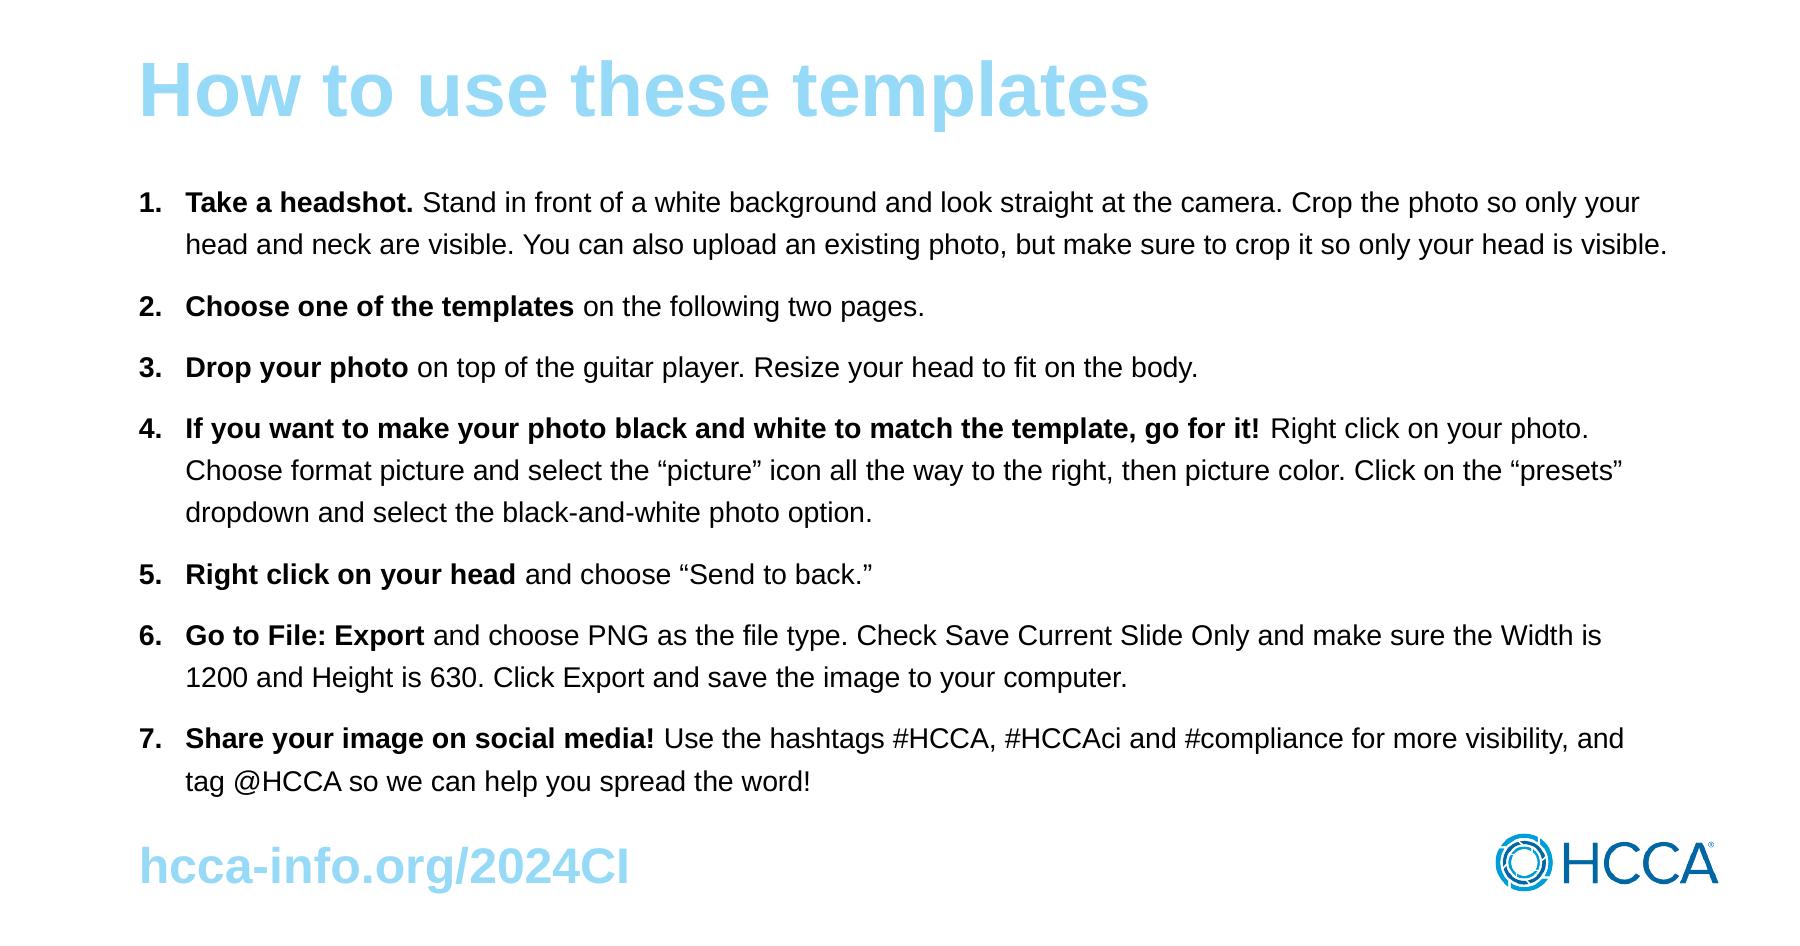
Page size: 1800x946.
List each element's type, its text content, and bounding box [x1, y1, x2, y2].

text_box hcca-info.org/2024CI [123, 810, 731, 925]
picture [1487, 823, 1726, 901]
title How to use these templates [123, 34, 1677, 149]
list Take a headshot. Stand in front of a white background and look straight at the camera. Crop the photo so only your head and neck are visible. You can also upload an existing photo, but make sure to crop it so only your head is visible. Choose one of the templates on the following two pages. Drop your photo on top of the guitar player. Resize your head to fit on the body. If you want to make your photo black and white to match the template, go for it! Right click on your photo. Choose format picture and select the “picture” icon all the way to the right, then picture color. Click on the “presets” dropdown and select the black-and-white photo option. Right click on your head and choose “Send to back.” Go to File: Export and choose PNG as the file type. Check Save Current Slide Only and make sure the Width is 1200 and Height is 630. Click Export and save the image to your computer. Share your image on social media! Use the hashtags #HCCA, #HCCAci and #compliance for more visibility, and tag @HCCA so we can help you spread the word! [123, 168, 1688, 815]
